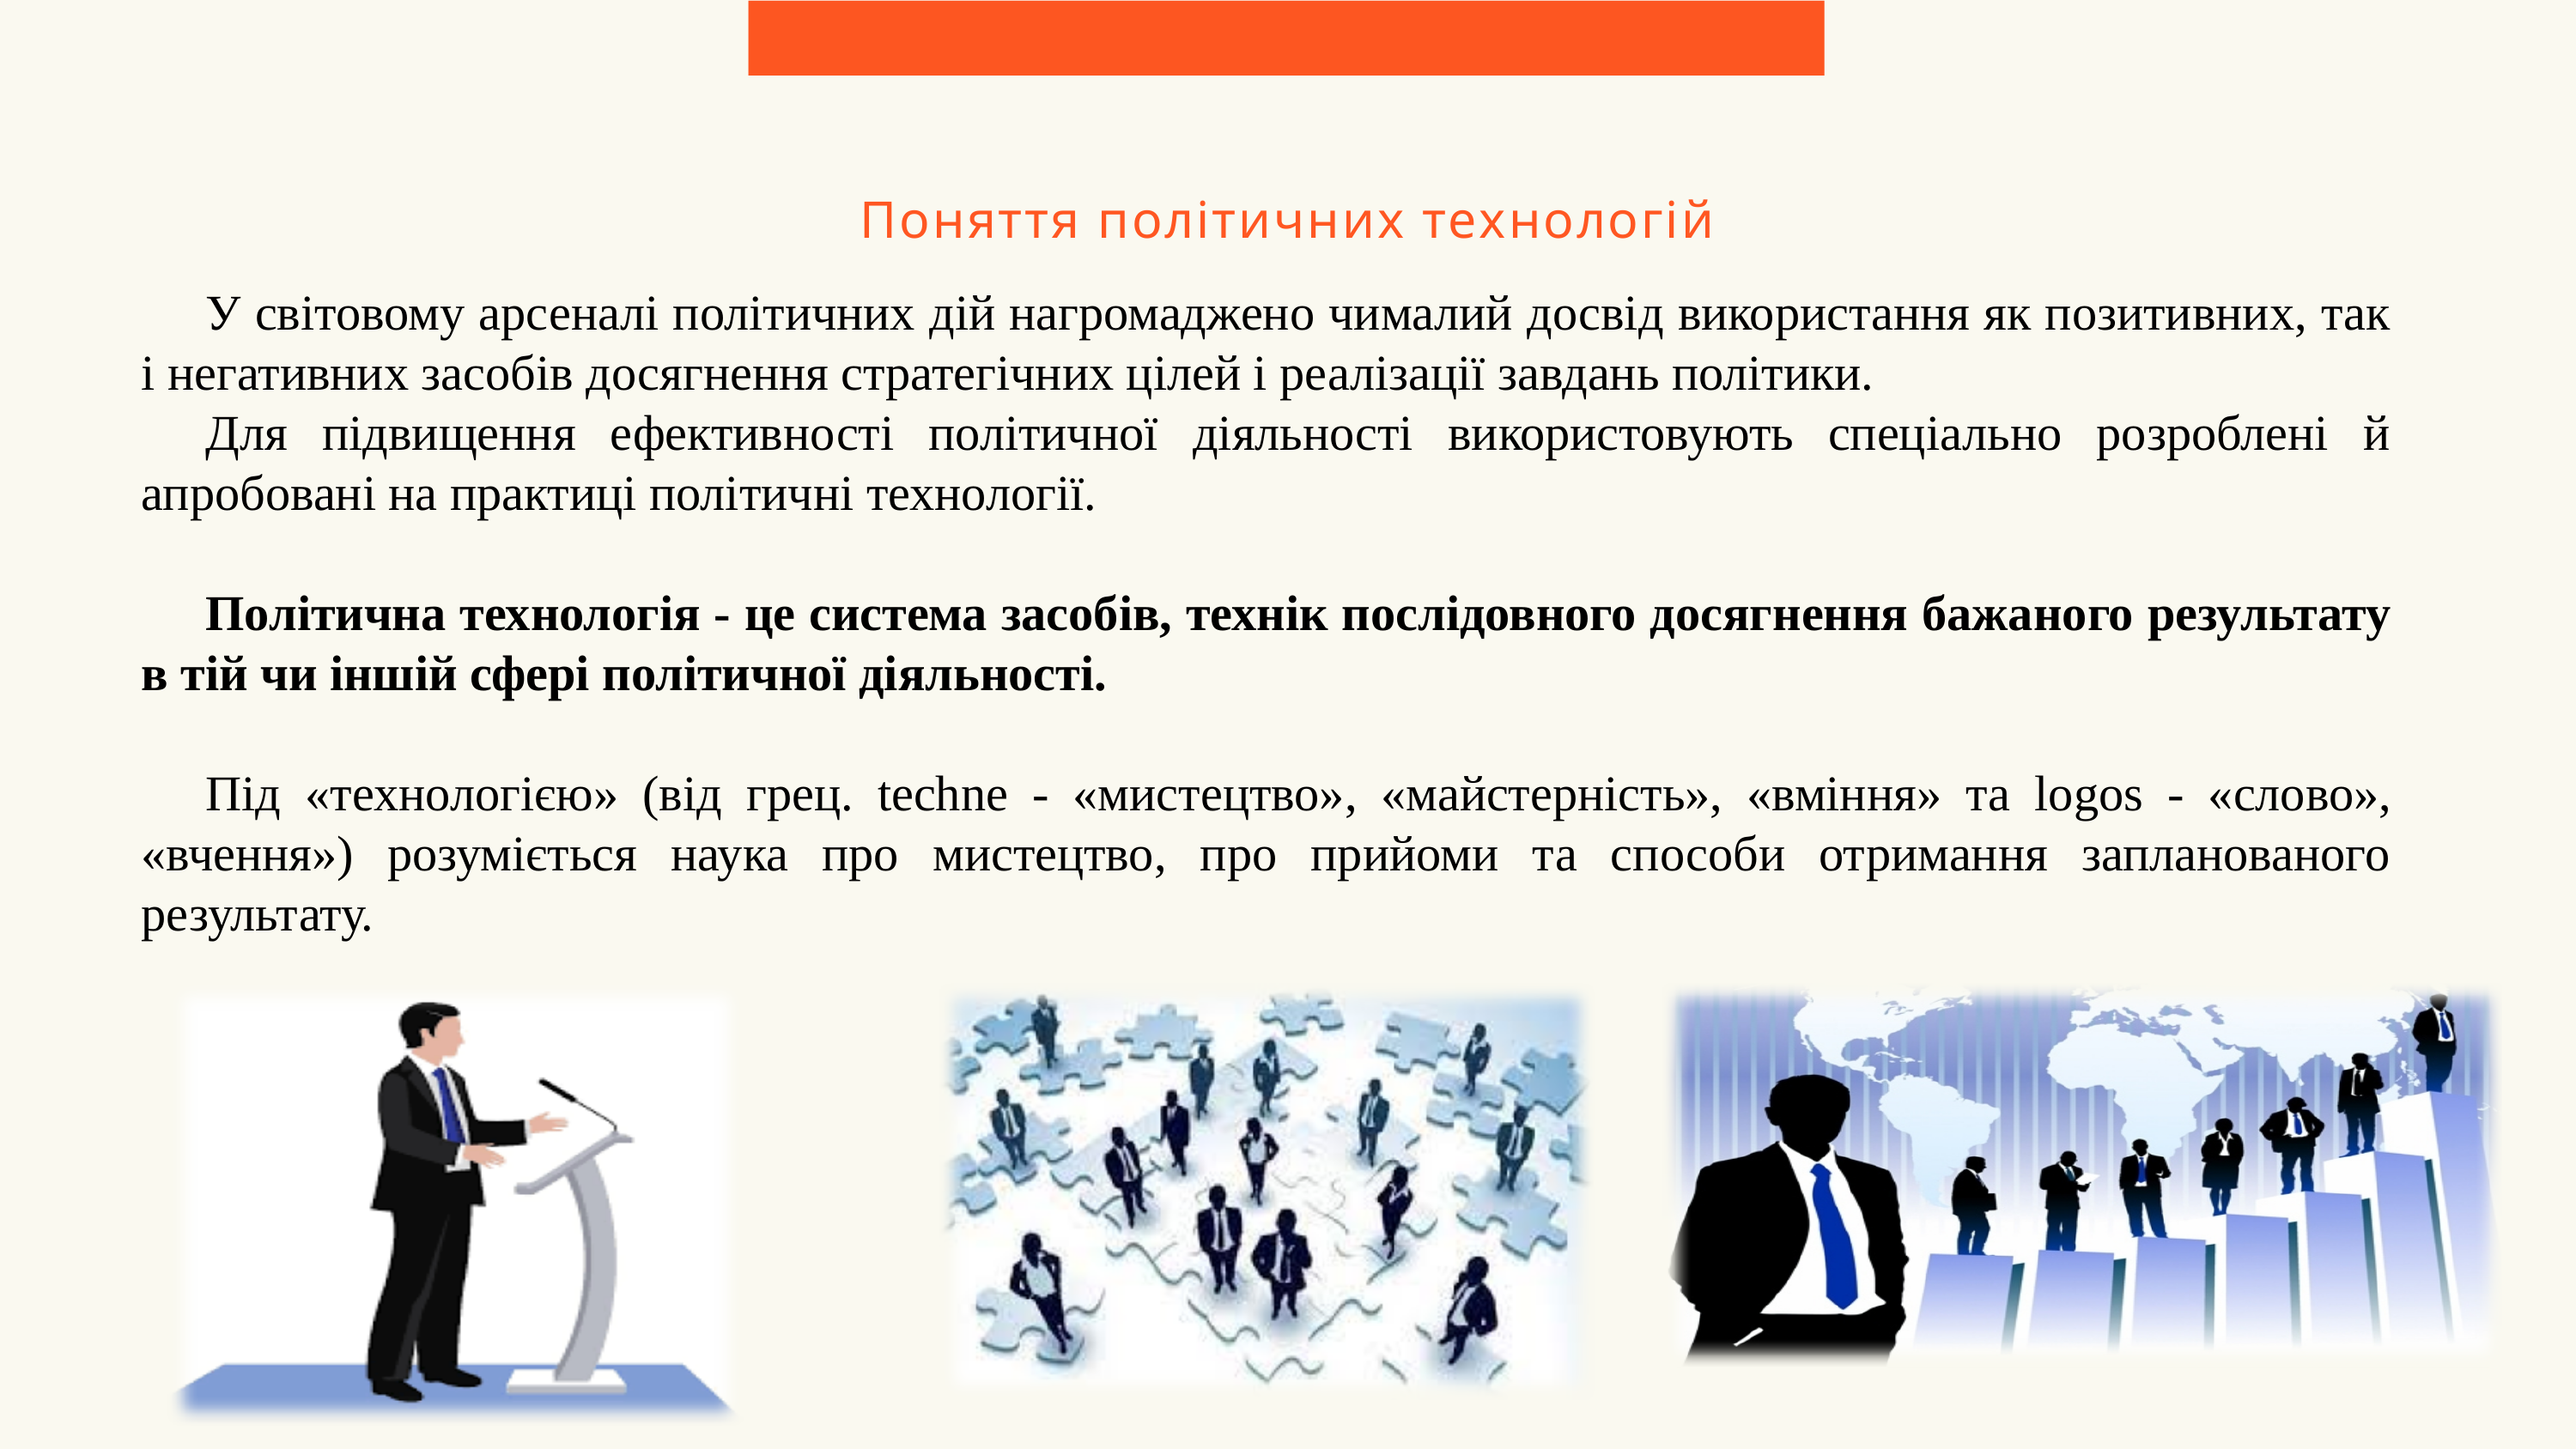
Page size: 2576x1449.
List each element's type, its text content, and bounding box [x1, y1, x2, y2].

text_box Поняття політичних технологій [704, 187, 1244, 249]
text_box У світовому арсеналі політичних дій нагромаджено чималий досвід використання як позитивних, так і негативних засобів досягнення стратегічних цілей і реалізації завдань політики. Для підвищення ефективності політичної діяльності використовують спеціально розроблені й апробовані на практиці політичні технології. Політична технологія - це система засобів, технік послідовного досягнення бажаного результату в тій чи іншій сфері політичної діяльності. Під «технологією» (від грец. techne - «мистецтво», «майстерність», «вміння» та logos - «слово», «вчення») розуміється наука про мистецтво, про прийоми та способи отримання запланованого результату. [129, 273, 2404, 948]
picture [749, 0, 1824, 576]
picture [167, 980, 744, 1427]
picture [939, 982, 1595, 1401]
picture [1662, 982, 2502, 1367]
text_box Поняття політичних технологій [1327, 187, 1871, 249]
